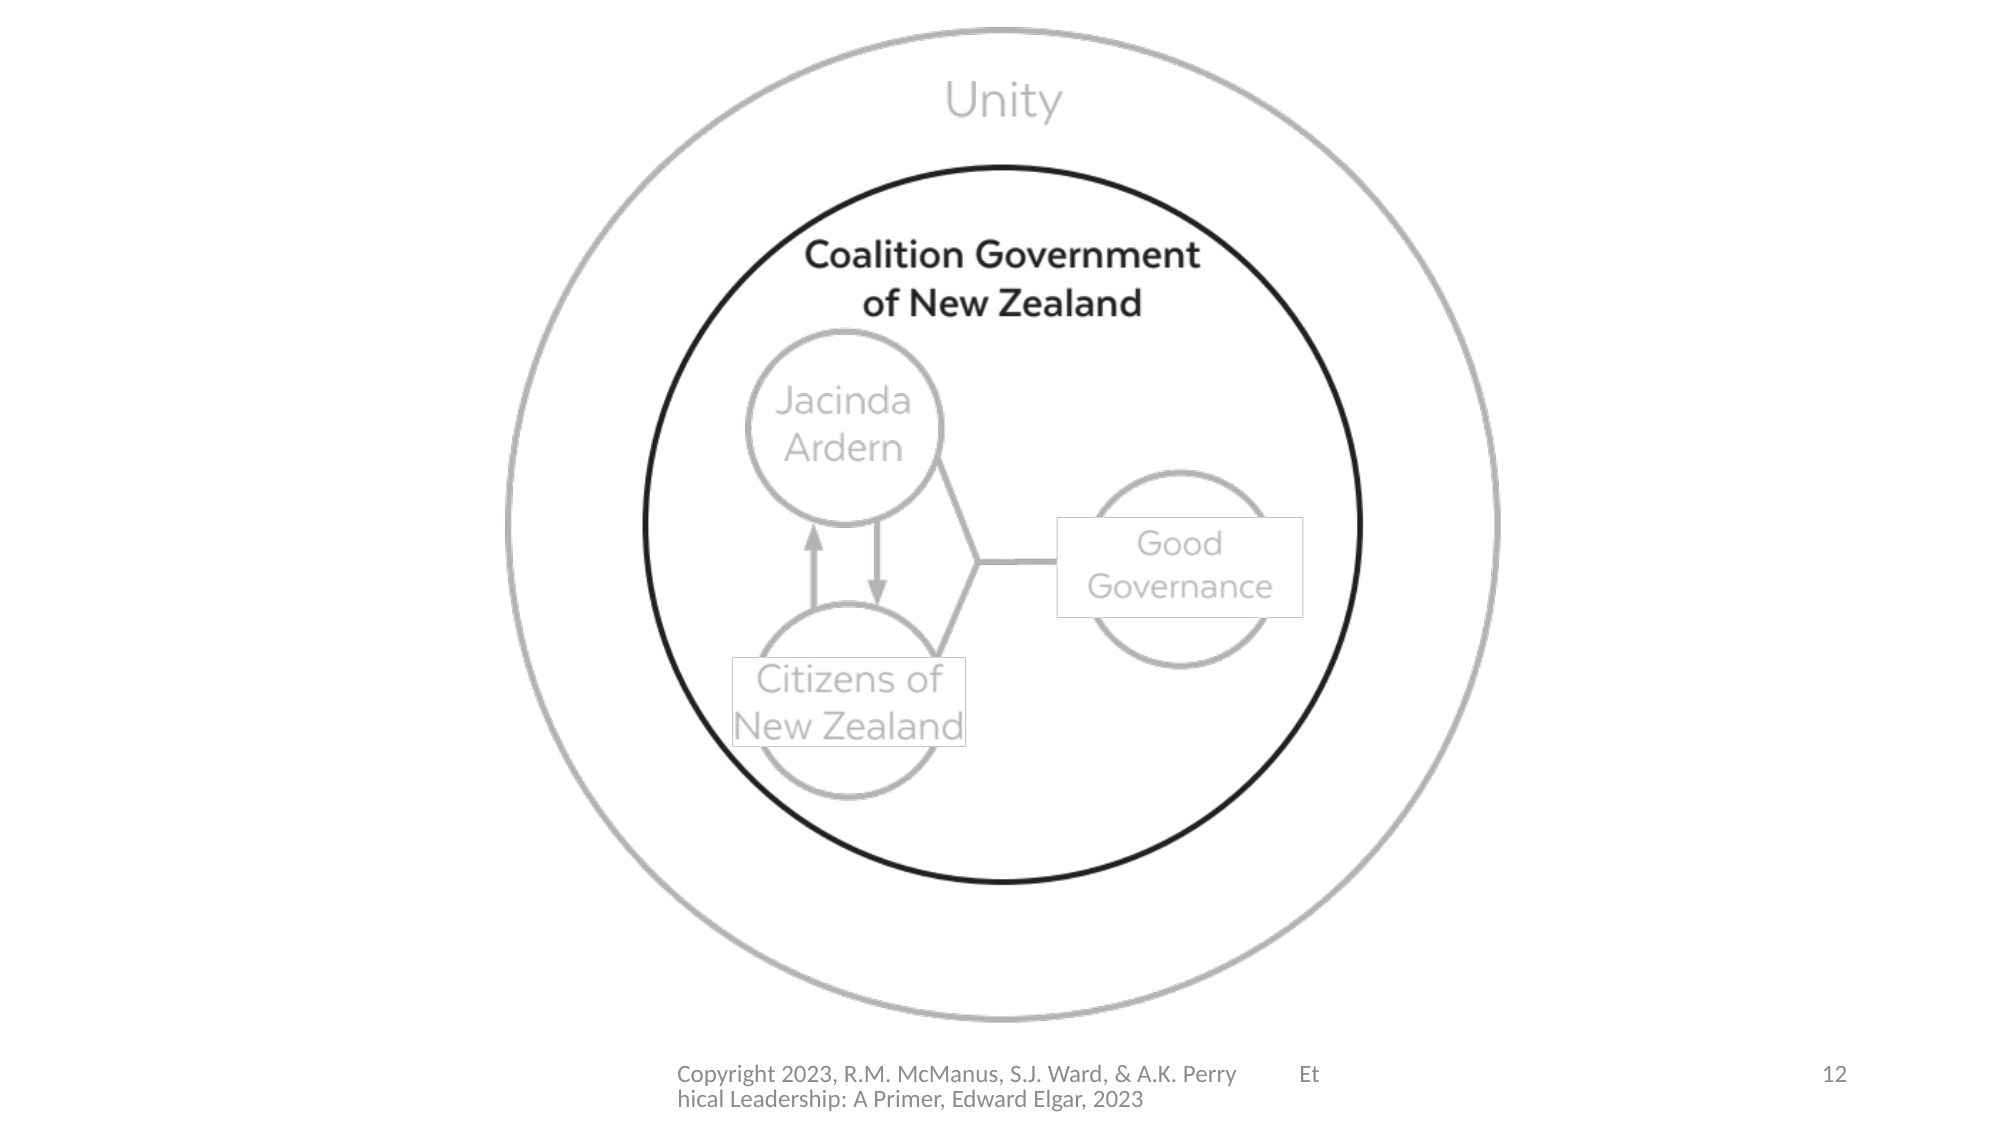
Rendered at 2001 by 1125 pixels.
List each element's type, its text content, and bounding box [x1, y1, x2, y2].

slide_number 12 [1686, 1042, 1863, 1103]
picture [317, 0, 1686, 1125]
